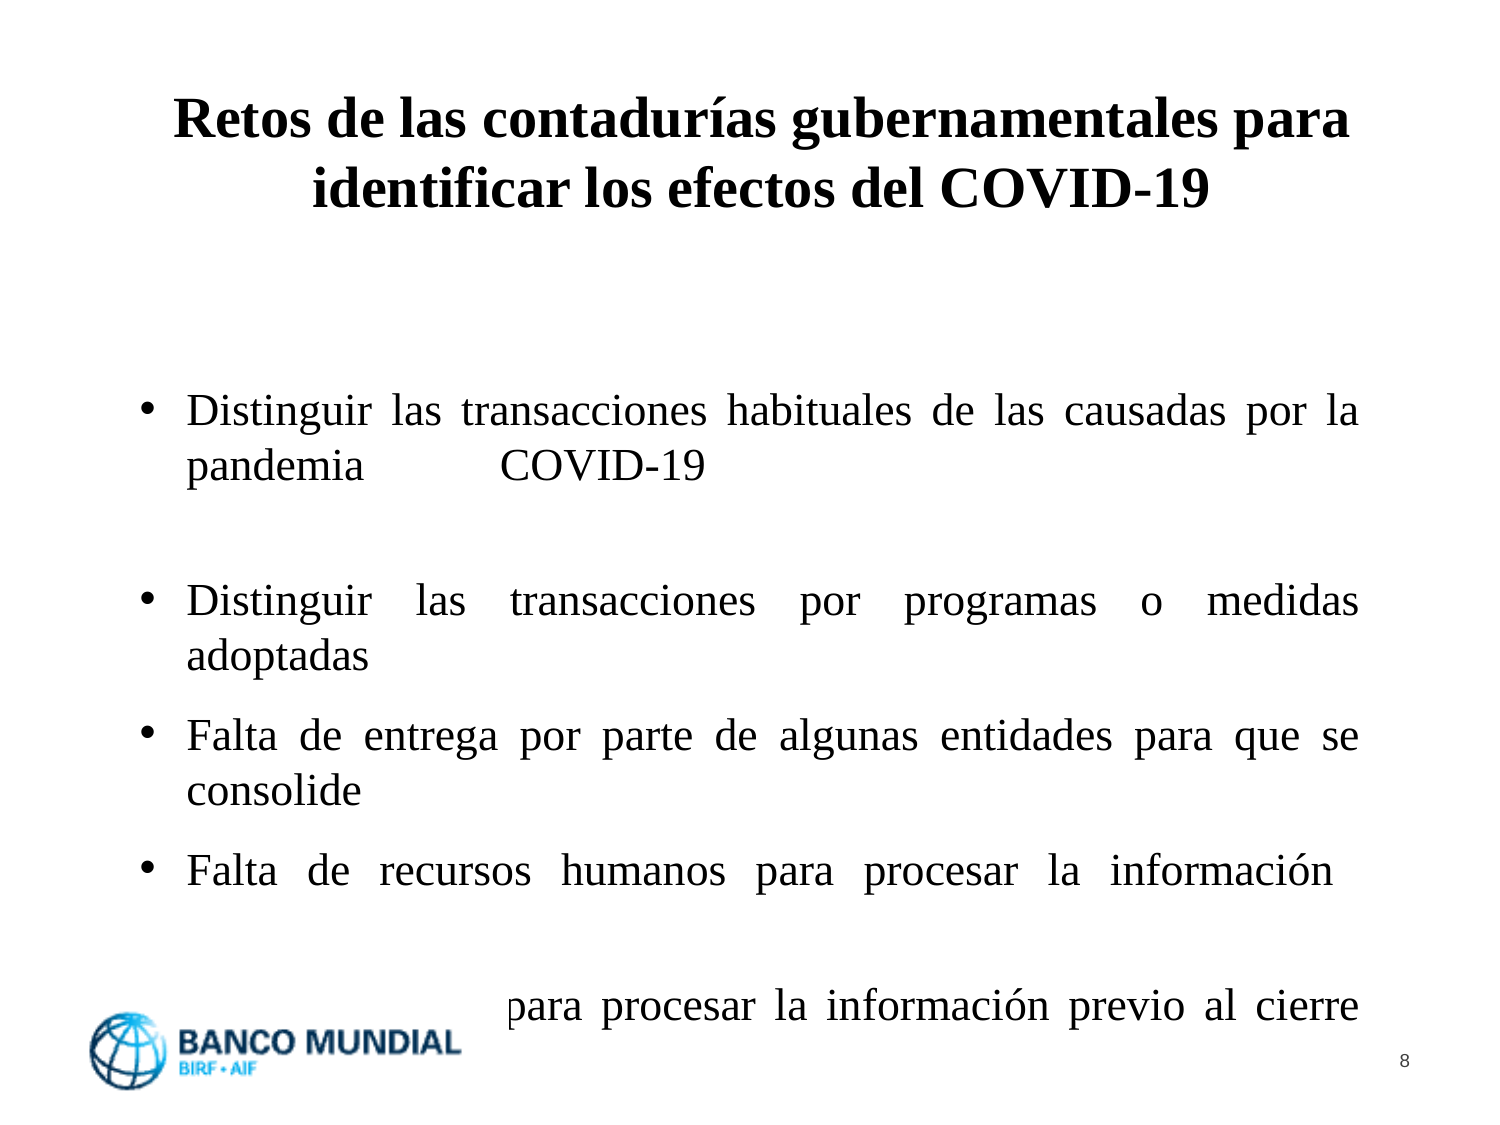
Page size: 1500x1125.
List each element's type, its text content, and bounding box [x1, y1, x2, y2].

picture [52, 985, 509, 1113]
text_box Distinguir las transacciones habituales de las causadas por la pandemia COVID-19 Distinguir las transacciones por programas o medidas adoptadas Falta de entrega por parte de algunas entidades para que se consolide Falta de recursos humanos para procesar la información Falta de tiempo para procesar la información previo al cierre fiscal [124, 262, 1376, 1125]
text_box Retos de las contadurías gubernamentales para identificar los efectos del COVID-19 [124, 71, 1400, 227]
slide_number 8 [1399, 1043, 1447, 1079]
